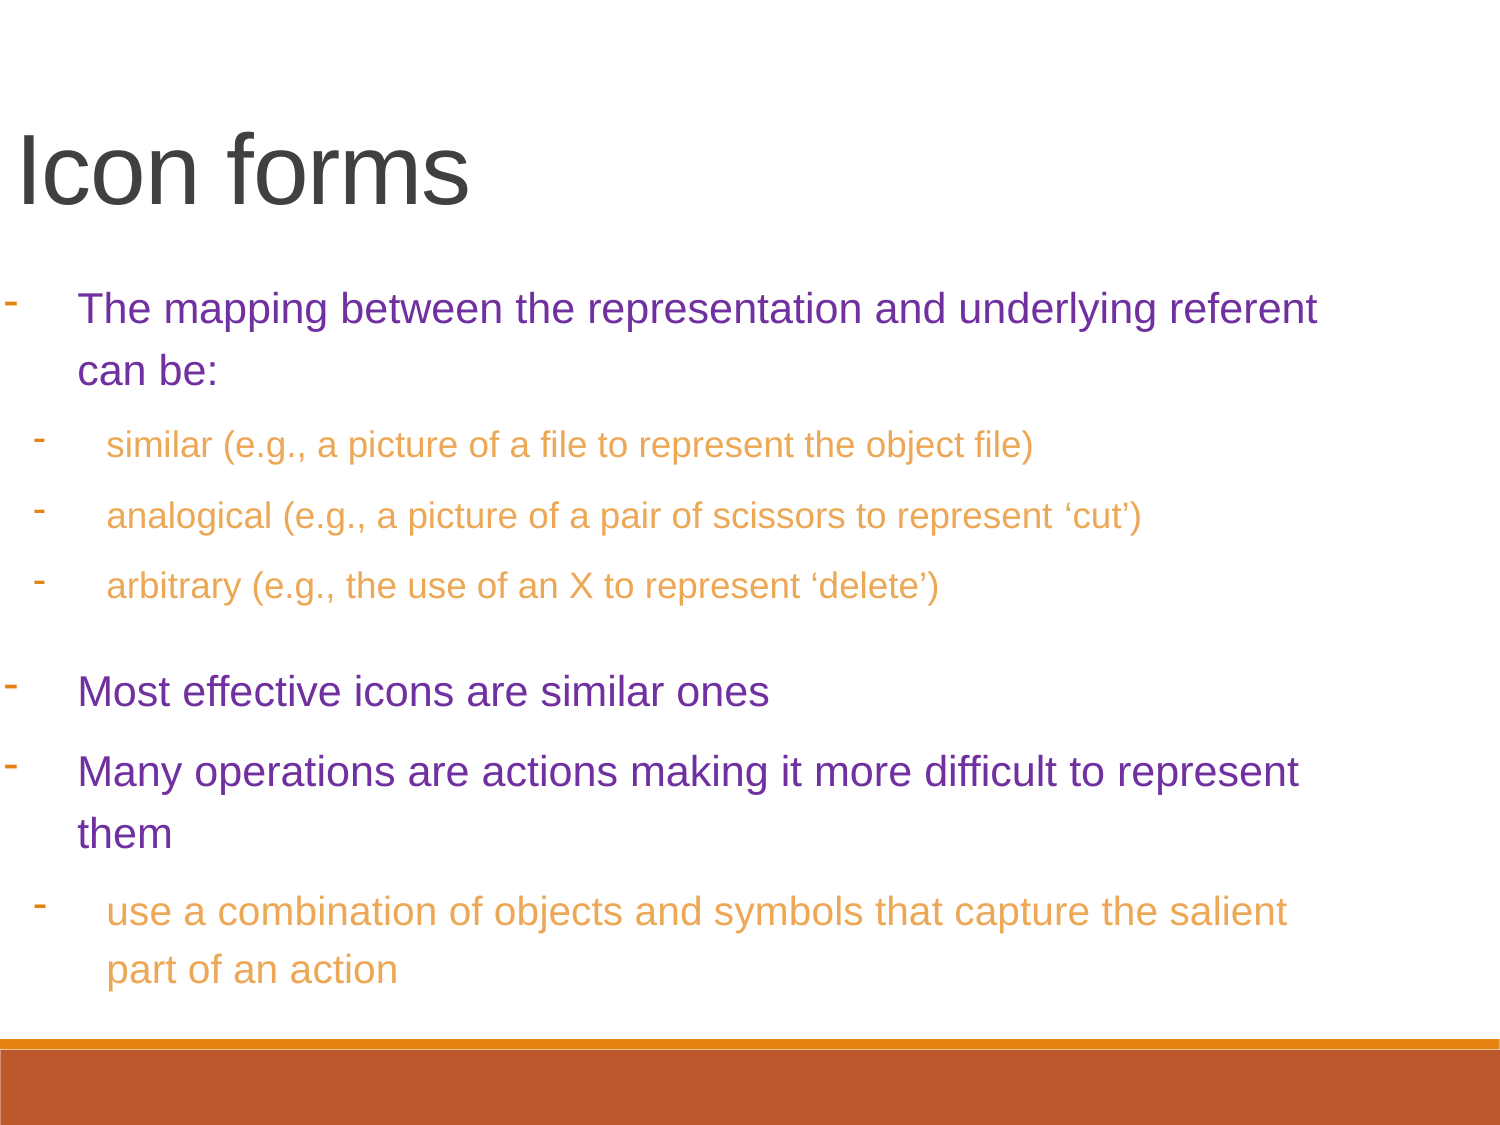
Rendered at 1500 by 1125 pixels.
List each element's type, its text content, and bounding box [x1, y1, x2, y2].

list The mapping between the representation and underlying referent can be: similar (e.g., a picture of a file to represent the object file) analogical (e.g., a picture of a pair of scissors to represent ‘cut’) arbitrary (e.g., the use of an X to represent ‘delete’) Most effective icons are similar ones Many operations are actions making it more difficult to represent them use a combination of objects and symbols that capture the salient part of an action [0, 262, 1350, 1005]
title Icon forms [0, 45, 1350, 233]
